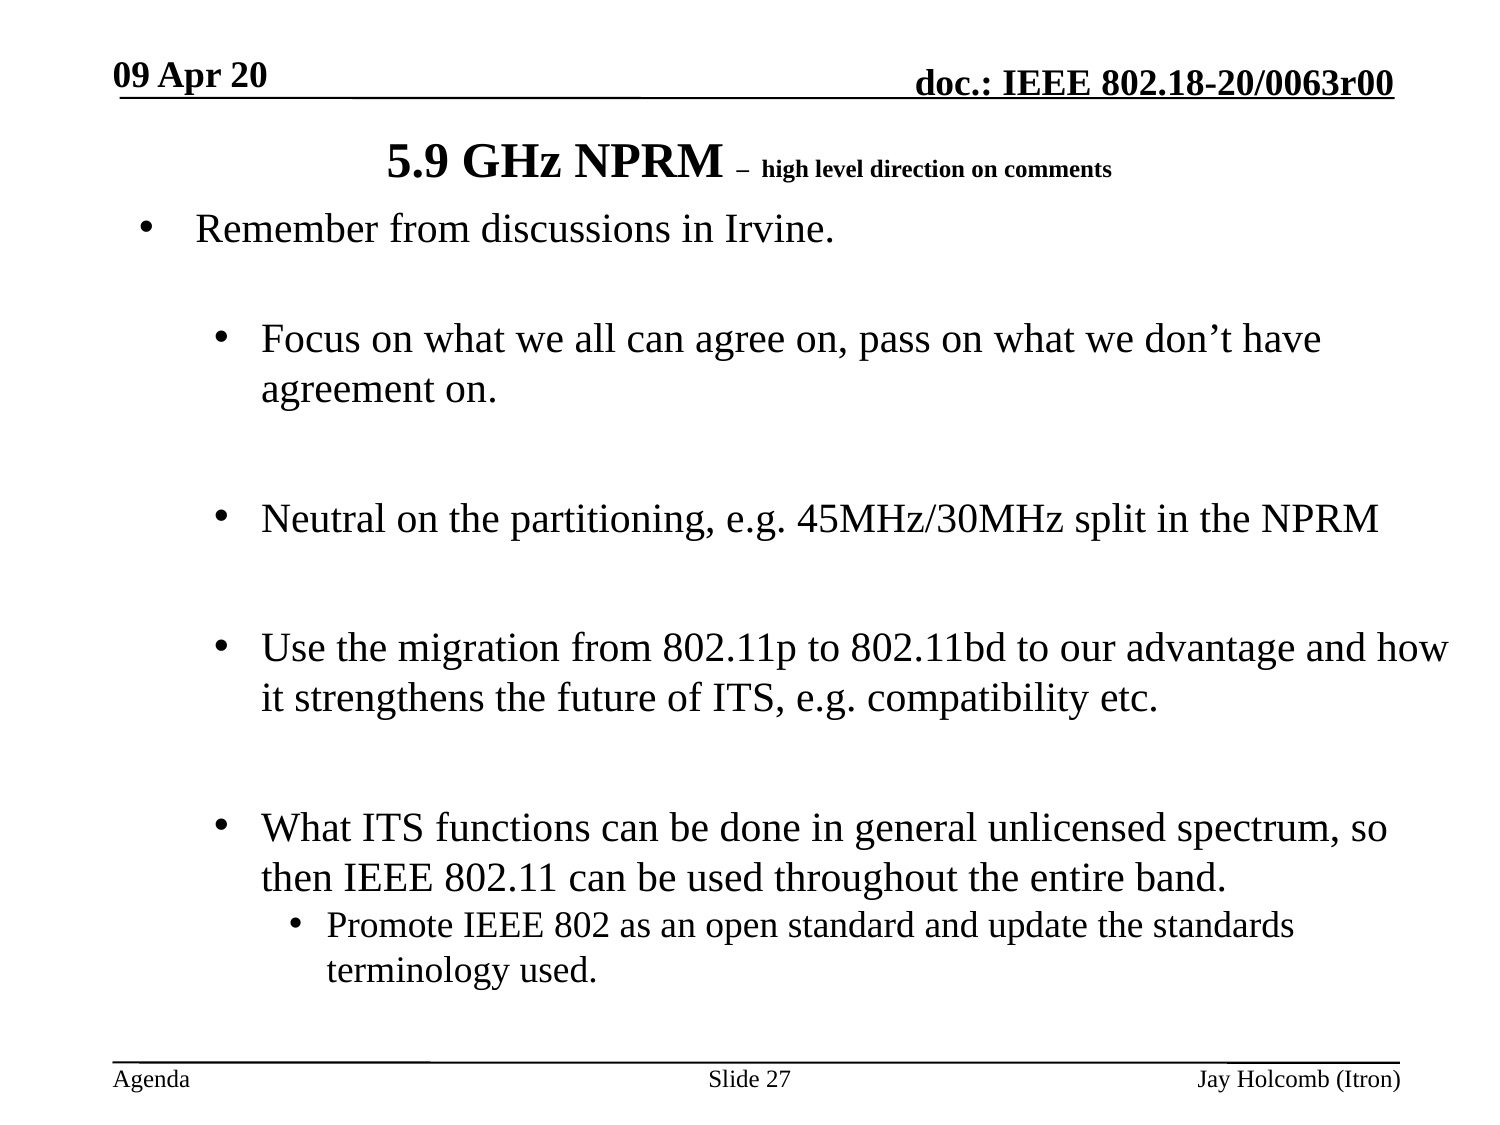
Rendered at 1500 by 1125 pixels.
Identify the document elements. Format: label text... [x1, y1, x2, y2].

title 5.9 GHz NPRM – high level direction on comments [59, 102, 1441, 213]
list Remember from discussions in Irvine. Focus on what we all can agree on, pass on what we don’t have agreement on. Neutral on the partitioning, e.g. 45MHz/30MHz split in the NPRM Use the migration from 802.11p to 802.11bd to our advantage and how it strengthens the future of ITS, e.g. compatibility etc. What ITS functions can be done in general unlicensed spectrum, so then IEEE 802.11 can be used throughout the entire band. Promote IEEE 802 as an open standard and update the standards terminology used. [114, 192, 1476, 1087]
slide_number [112, 49, 488, 95]
footer Jay Holcomb (Itron) [878, 1061, 1402, 1093]
slide_number Slide 27 [699, 1061, 800, 1123]
